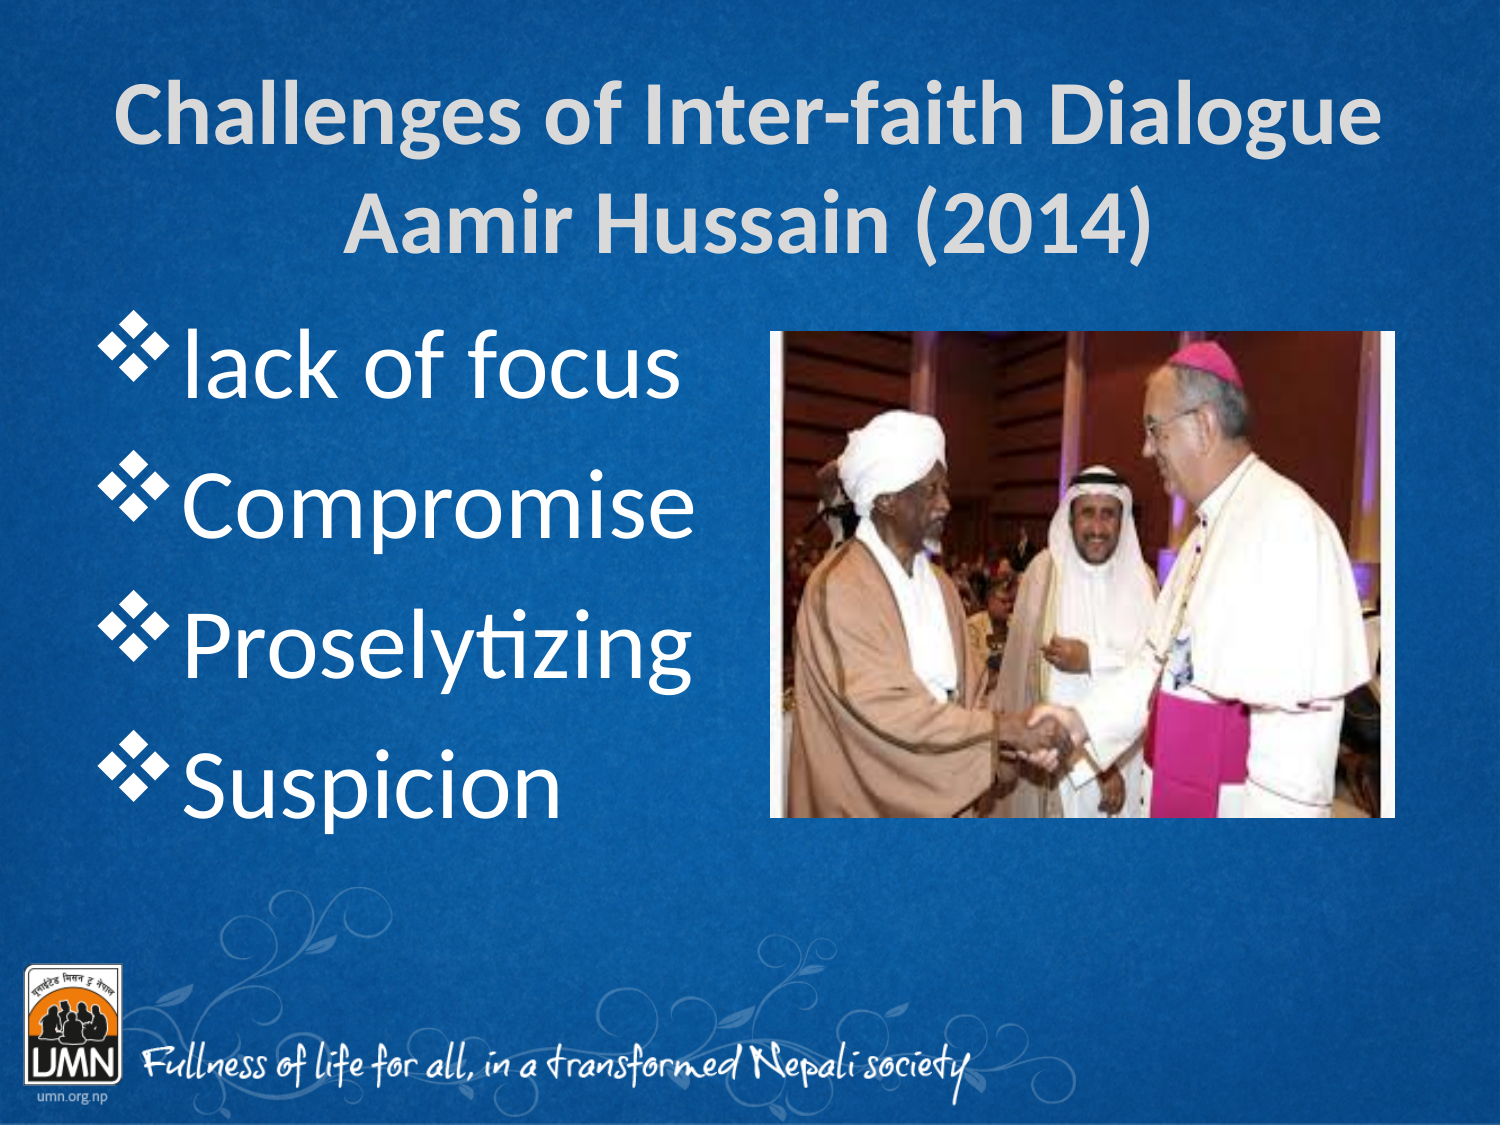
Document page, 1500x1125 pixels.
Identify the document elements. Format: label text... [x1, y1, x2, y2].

title Challenges of Inter-faith Dialogue Aamir Hussain (2014) [75, 45, 1425, 291]
picture [0, 0, 1500, 1125]
list lack of focus Compromise Proselytizing Suspicion [75, 291, 1425, 1005]
